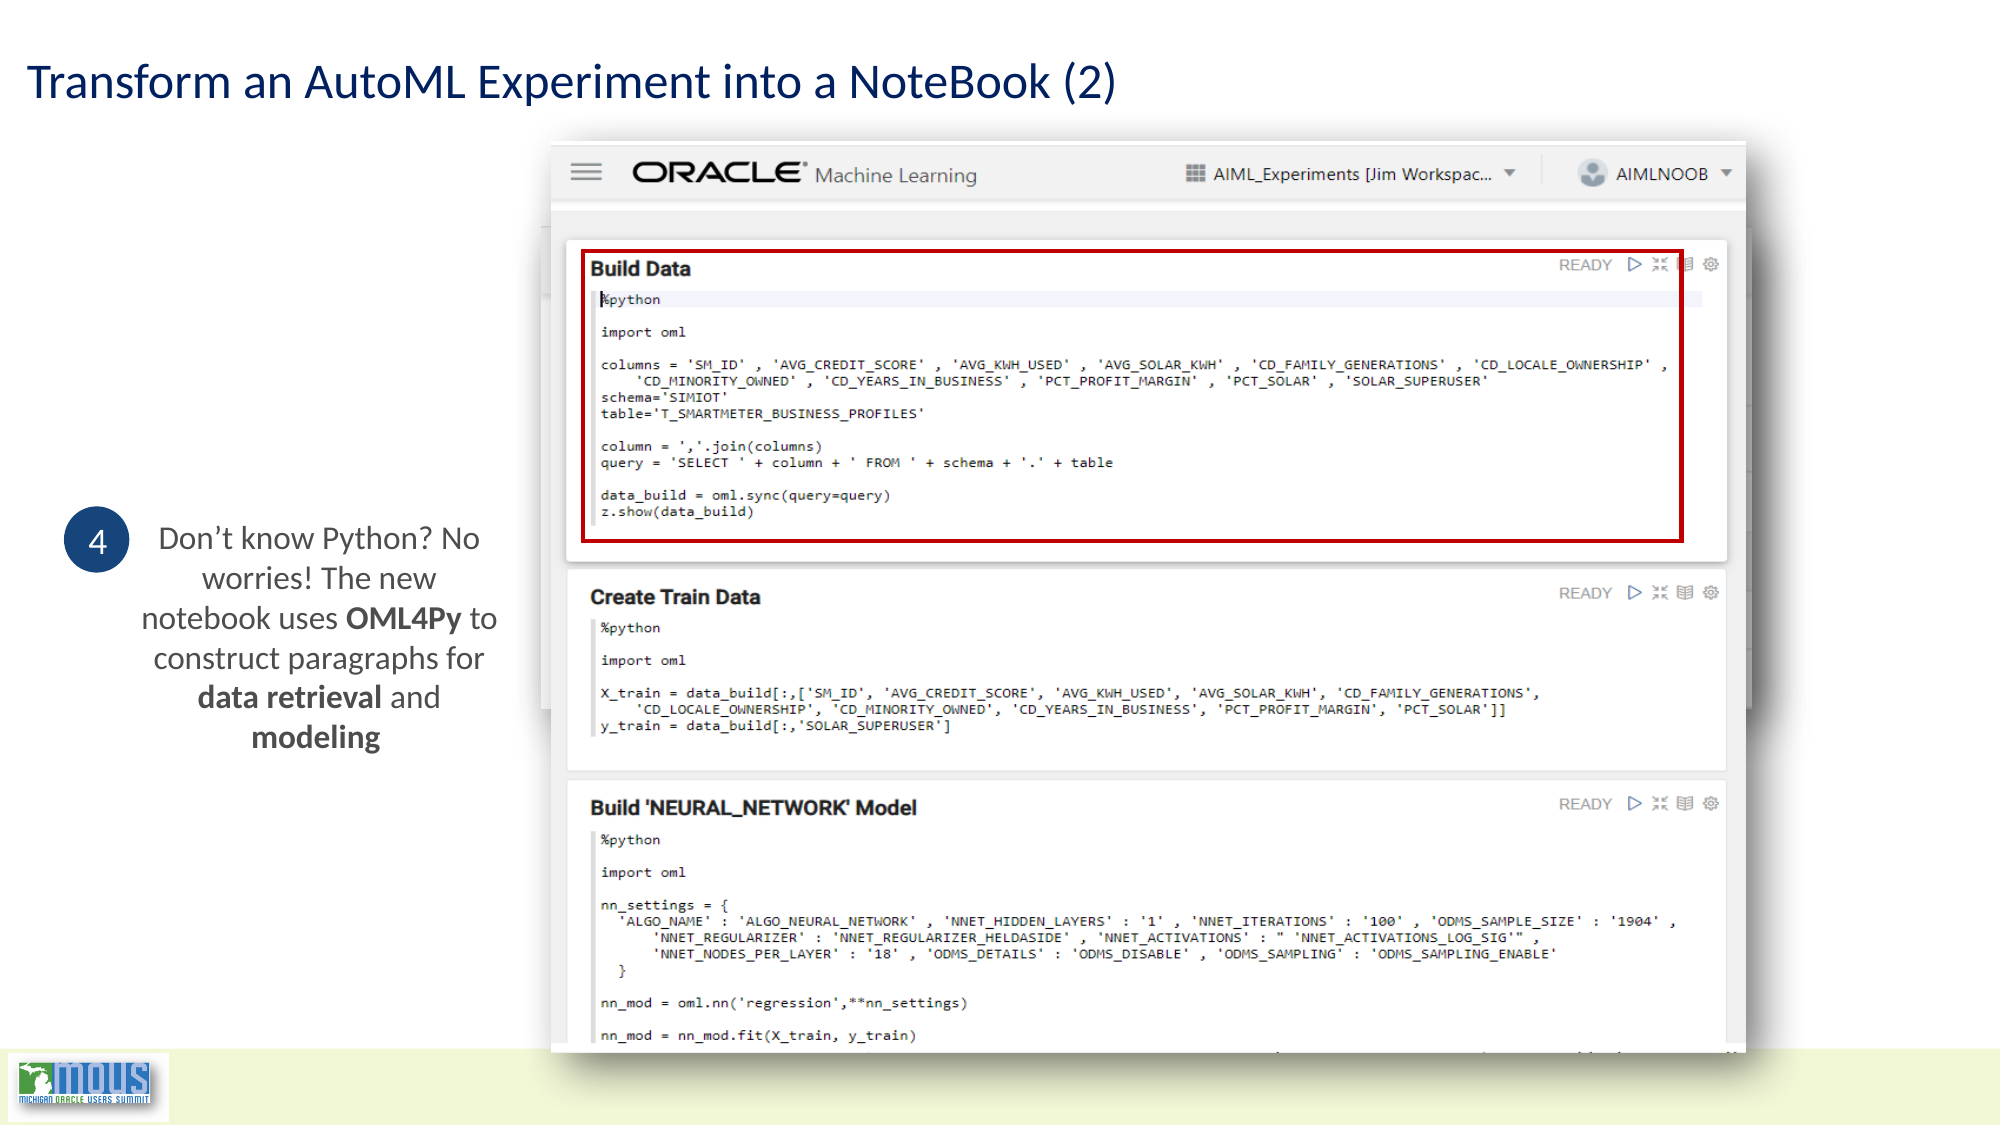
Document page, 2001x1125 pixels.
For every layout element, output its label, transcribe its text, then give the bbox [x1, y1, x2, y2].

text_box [63, 506, 510, 787]
picture [8, 1053, 169, 1122]
title Transform an AutoML Experiment into a NoteBook (2) [16, 27, 1987, 138]
picture [541, 141, 1752, 1053]
